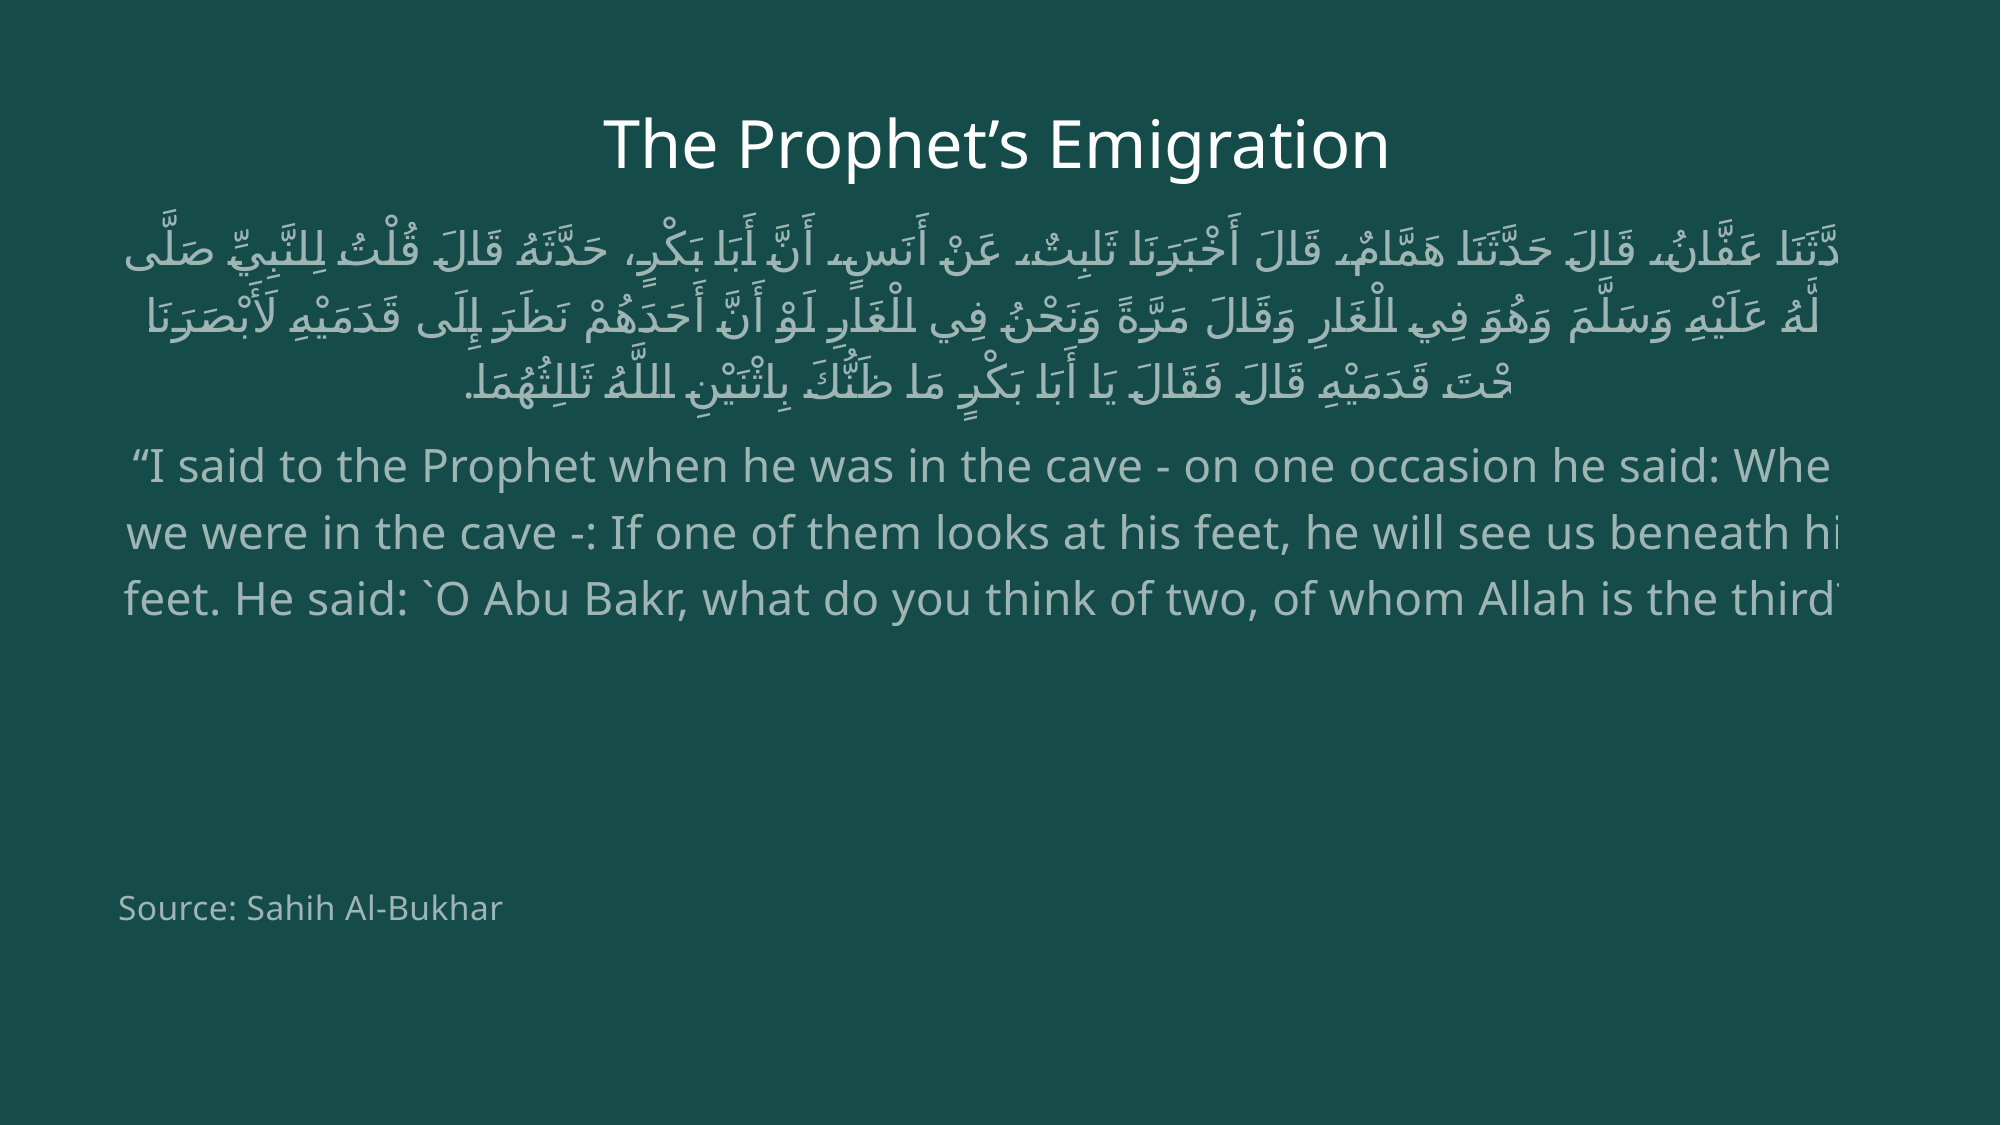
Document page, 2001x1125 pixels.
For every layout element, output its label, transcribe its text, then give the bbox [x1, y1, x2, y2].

list حَدَّثَنَا عَفَّانُ، قَالَ حَدَّثَنَا هَمَّامٌ، قَالَ أَخْبَرَنَا ثَابِتٌ، عَنْ أَنَسٍ، أَنَّ أَبَا بَكْرٍ، حَدَّثَهُ قَالَ قُلْتُ لِلنَّبِيِّ صَلَّى اللَّهُ عَلَيْهِ وَسَلَّمَ وَهُوَ فِي الْغَارِ وَقَالَ مَرَّةً وَنَحْنُ فِي الْغَارِ لَوْ أَنَّ أَحَدَهُمْ نَظَرَ إِلَى قَدَمَيْهِ لَأَبْصَرَنَا تَحْتَ قَدَمَيْهِ قَالَ فَقَالَ يَا أَبَا بَكْرٍ مَا ظَنُّكَ بِاثْنَيْنِ اللَّهُ ثَالِثُهُمَا‏.‏ “I said to the Prophet when he was in the cave - on one occasion he said: When we were in the cave -: If one of them looks at his feet, he will see us beneath his feet. He said: `O Abu Bakr, what do you think of two, of whom Allah is the third?` Source: Sahih Al-Bukhari [118, 208, 1878, 947]
title The Prophet’s Emigration [118, 101, 1878, 208]
